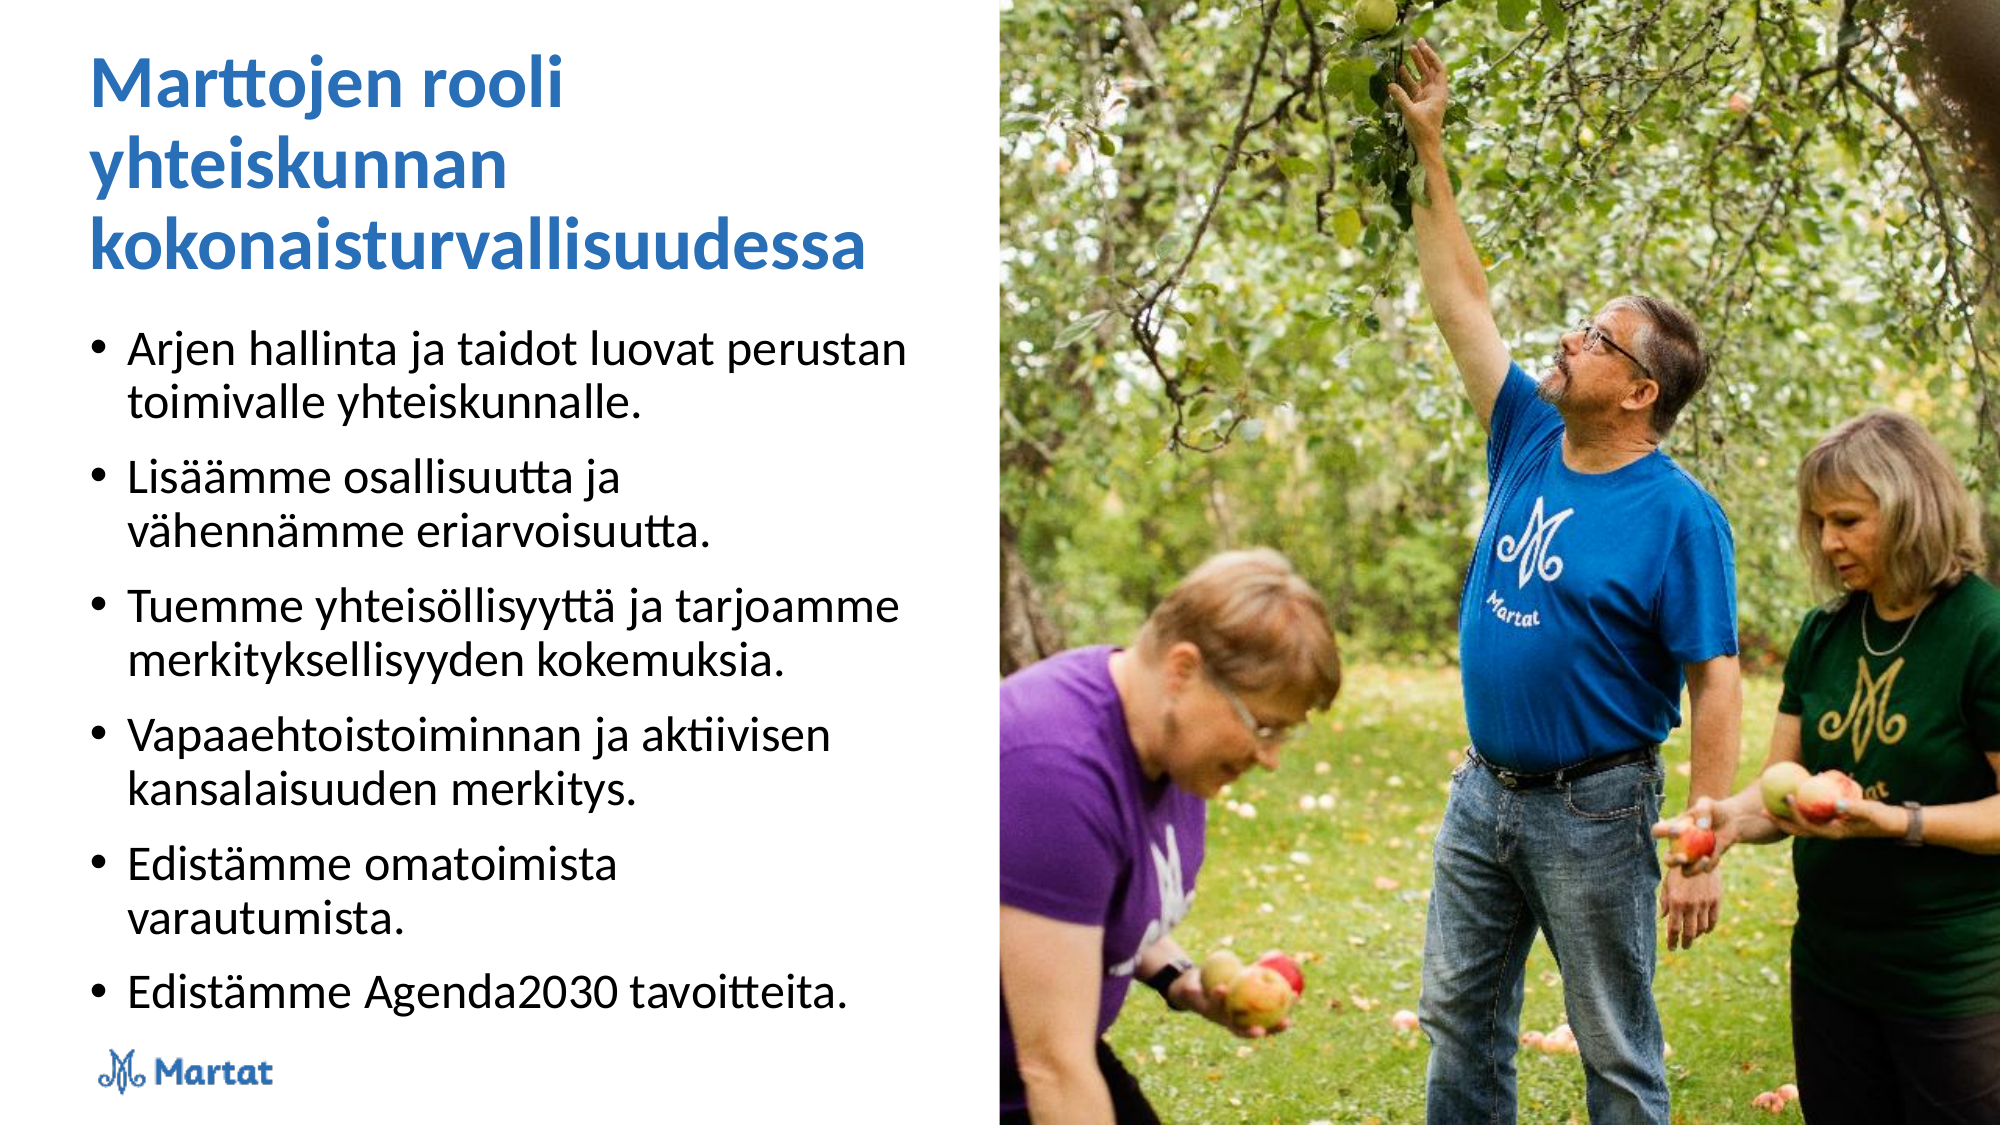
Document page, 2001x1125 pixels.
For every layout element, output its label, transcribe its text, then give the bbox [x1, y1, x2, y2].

list Arjen hallinta ja taidot luovat perustan toimivalle yhteiskunnalle. Lisäämme osallisuutta ja vähennämme eriarvoisuutta. Tuemme yhteisöllisyyttä ja tarjoamme merkityksellisyyden kokemuksia. Vapaaehtoistoiminnan ja aktiivisen kansalaisuuden merkitys. Edistämme omatoimista varautumista. Edistämme Agenda2030 tavoitteita. [74, 314, 924, 967]
picture [999, 0, 2000, 1125]
title Marttojen rooli yhteiskunnan kokonaisturvallisuudessa [74, 0, 975, 294]
picture [83, 1034, 296, 1107]
